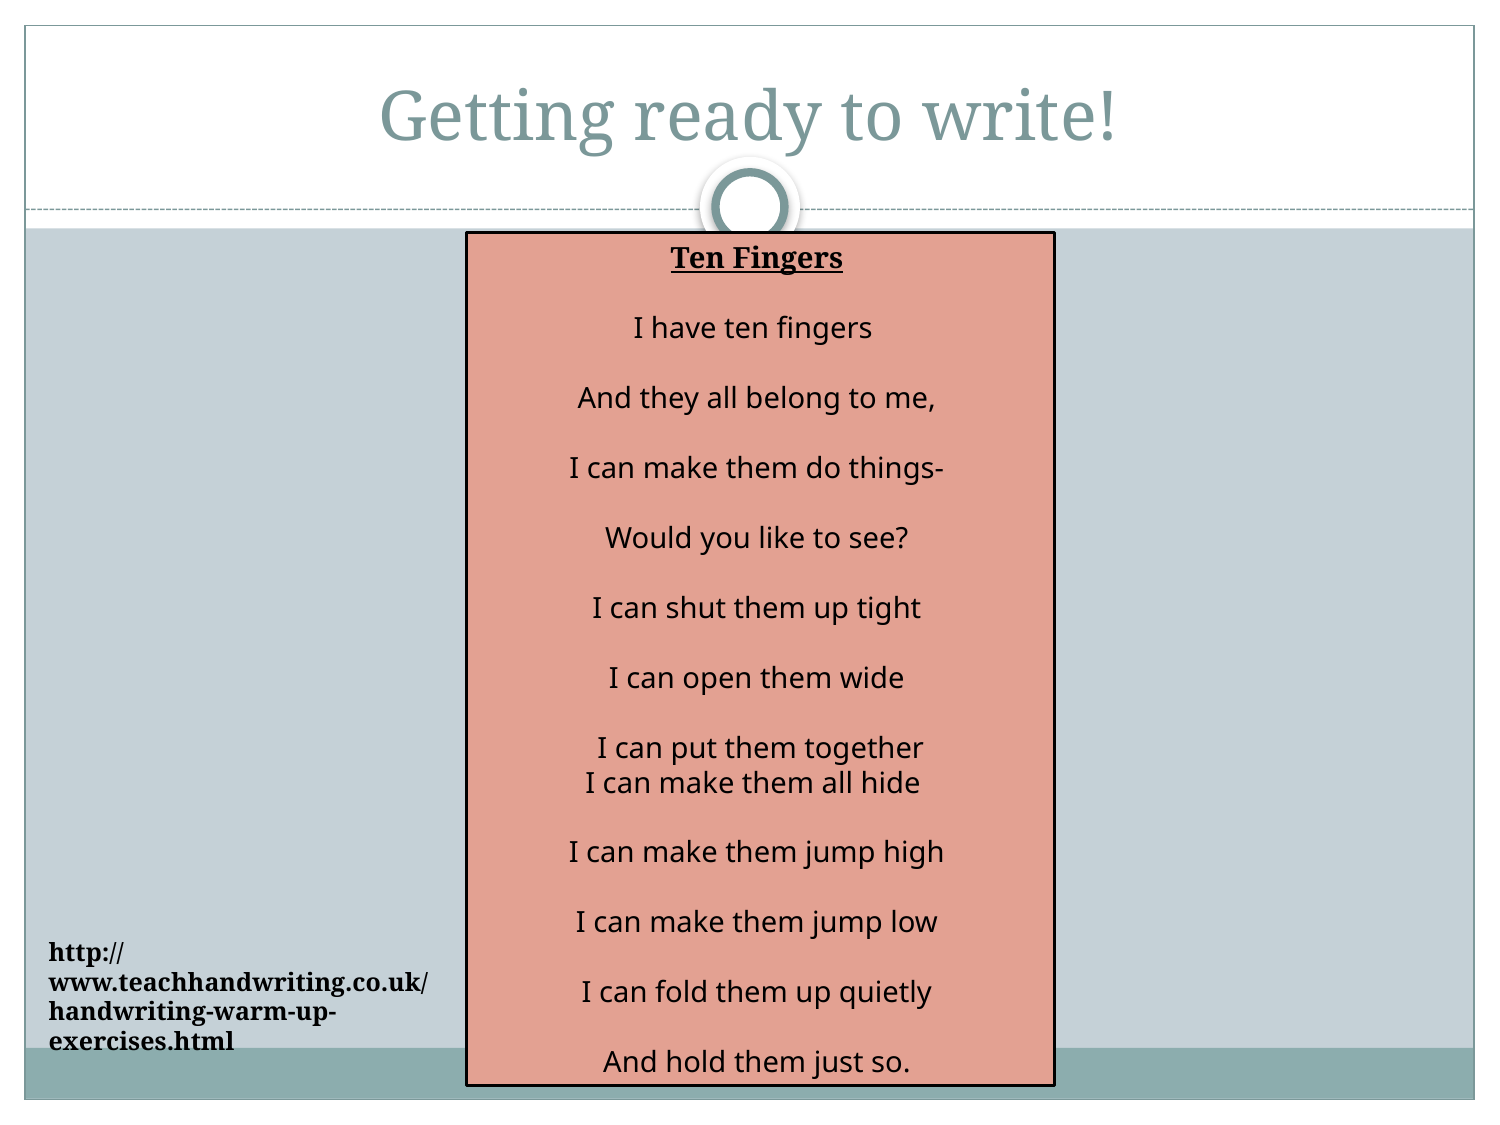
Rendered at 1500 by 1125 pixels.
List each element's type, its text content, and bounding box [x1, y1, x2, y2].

text_box Ten Fingers I have ten fingers And they all belong to me, I can make them do things- Would you like to see? I can shut them up tight I can open them wide I can put them together I can make them all hide I can make them jump high I can make them jump low I can fold them up quietly And hold them just so. [466, 232, 1055, 1086]
text_box http://www.teachhandwriting.co.uk/handwriting-warm-up-exercises.html [33, 928, 448, 1064]
title Getting ready to write! [49, 37, 1450, 162]
